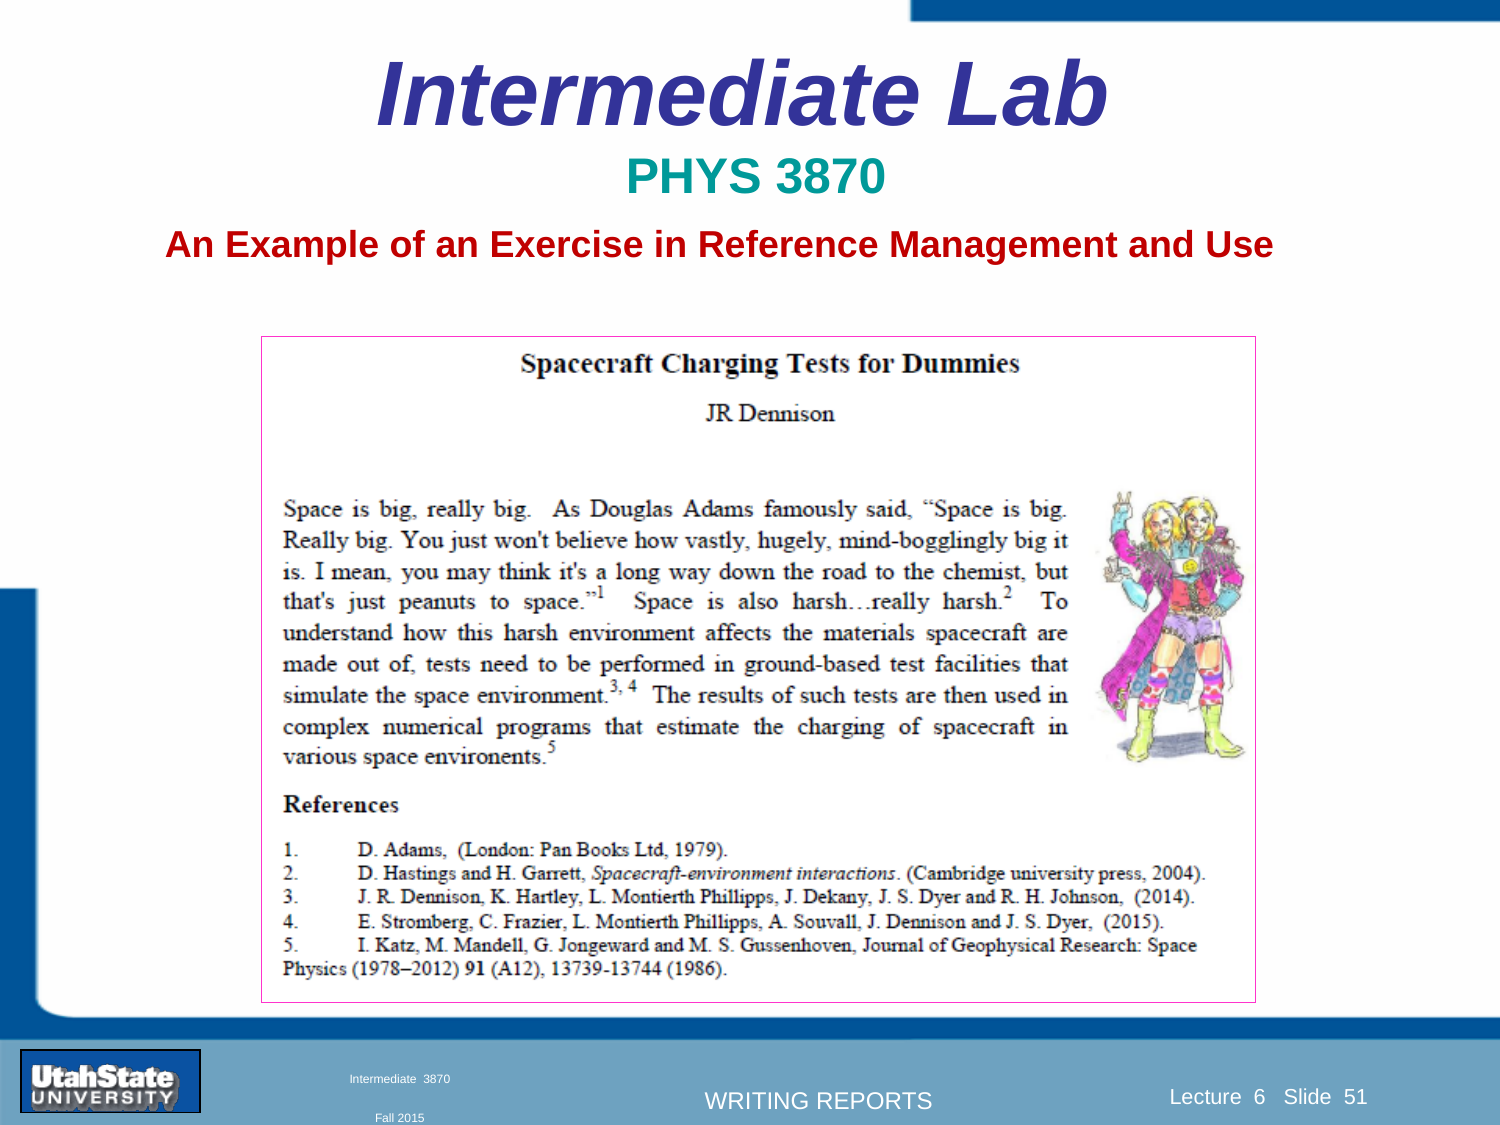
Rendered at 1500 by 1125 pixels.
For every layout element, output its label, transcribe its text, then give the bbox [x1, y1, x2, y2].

text_box Intermediate Lab PHYS 3870 [49, 37, 1463, 200]
picture [0, 0, 1500, 1125]
text_box An Example of an Exercise in Reference Management and Use [149, 212, 1350, 273]
